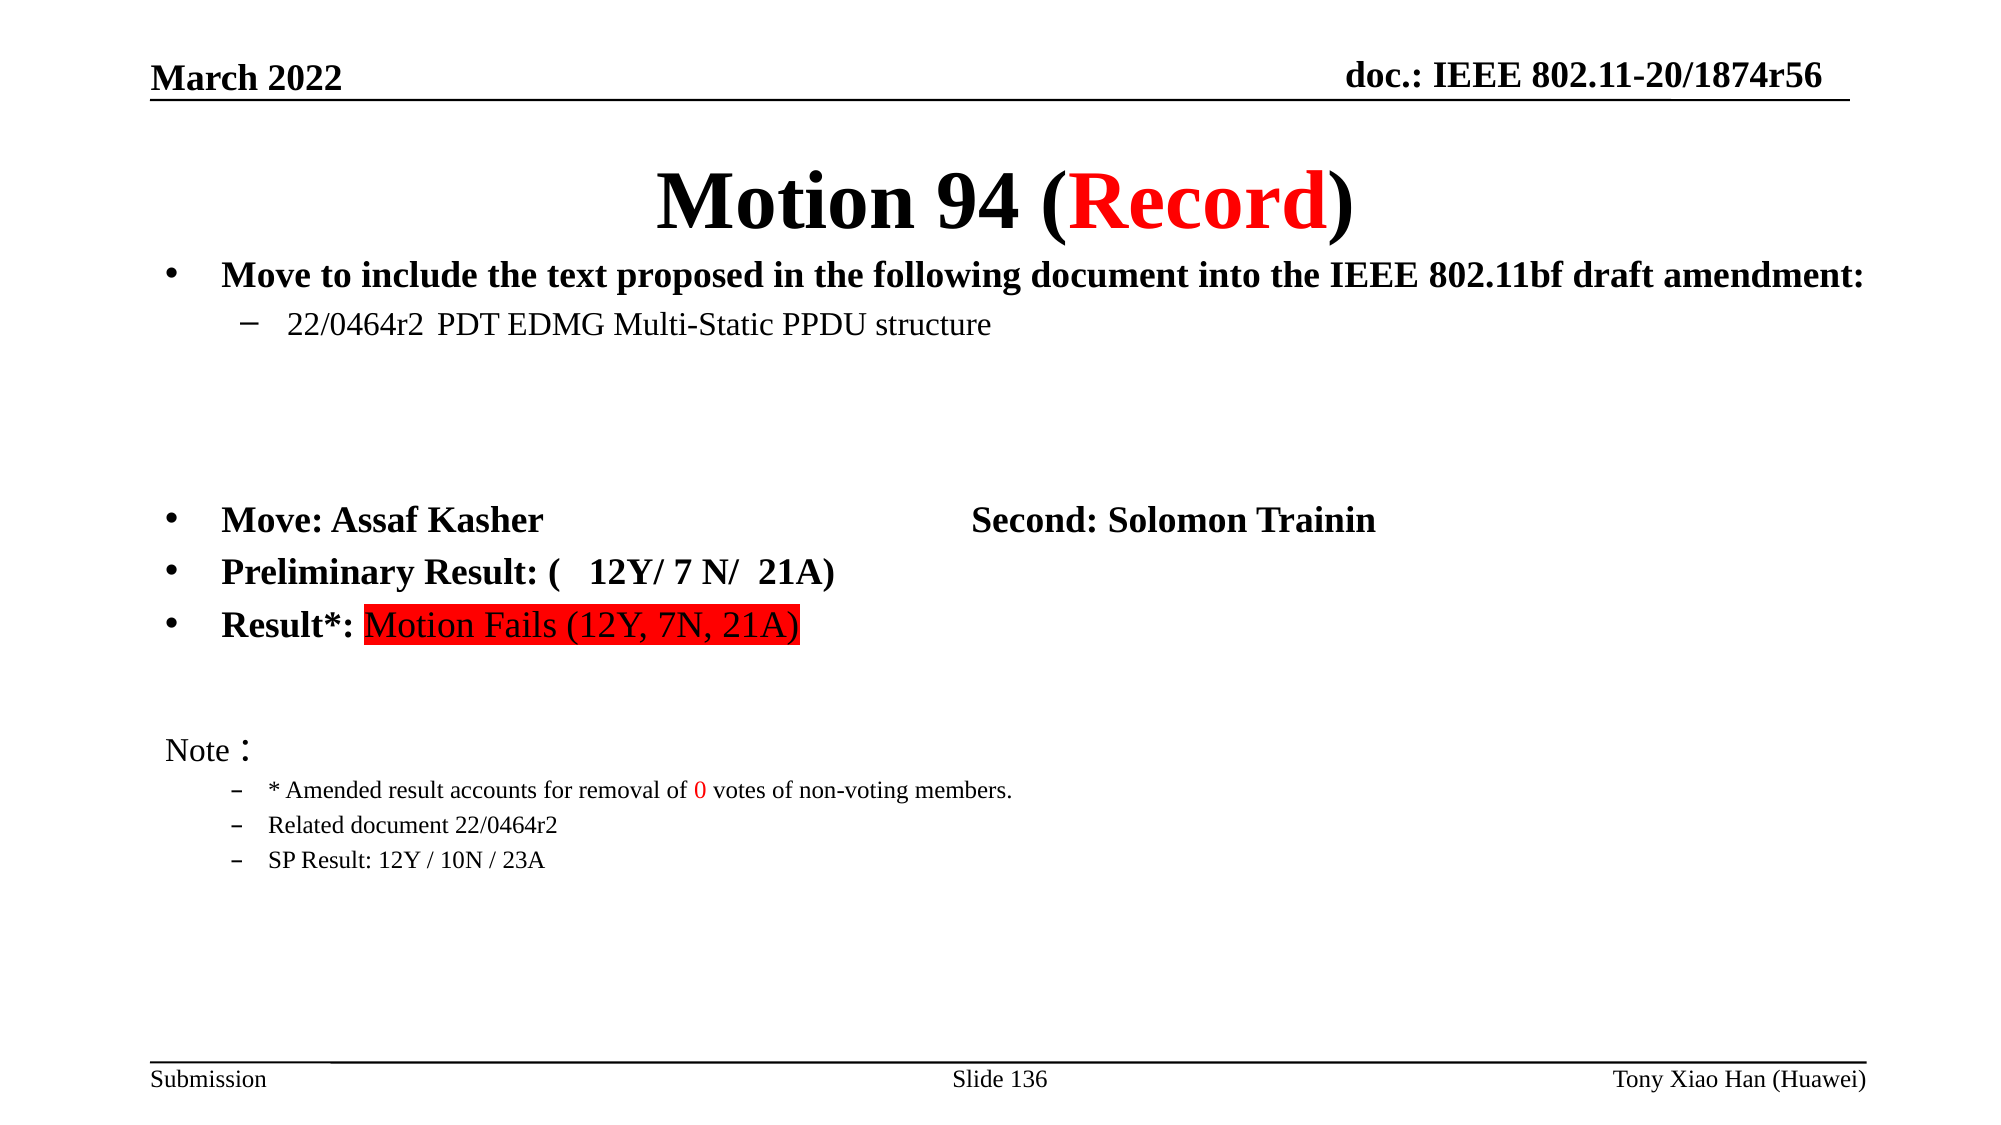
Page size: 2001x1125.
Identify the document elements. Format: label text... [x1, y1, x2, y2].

text_box Move to include the text proposed in the following document into the IEEE 802.11bf draft amendment: 22/0464r2 PDT EDMG Multi-Static PPDU structure Move: Assaf Kasher Second: Solomon Trainin Preliminary Result: ( 12Y/ 7 N/ 21A) Result*: Motion Fails (12Y, 7N, 21A) Note： * Amended result accounts for removal of 0 votes of non-voting members. Related document 22/0464r2 SP Result: 12Y / 10N / 23A [150, 212, 1900, 900]
text_box Motion 94 (Record) [368, 137, 1644, 212]
